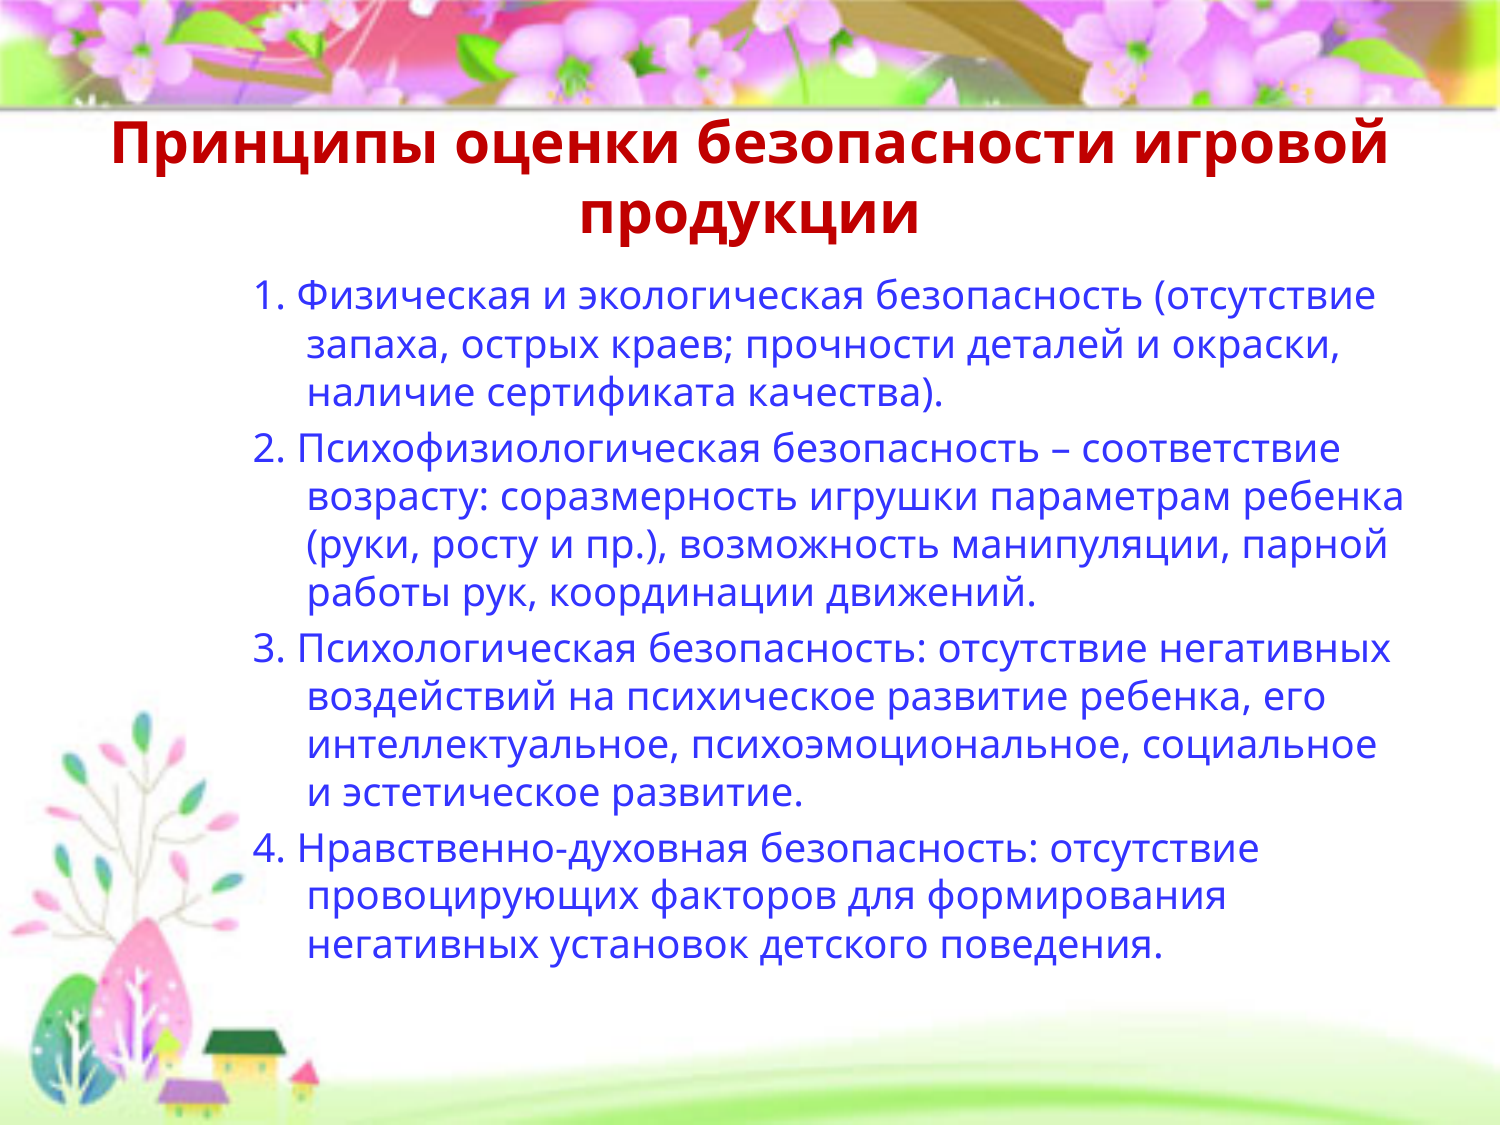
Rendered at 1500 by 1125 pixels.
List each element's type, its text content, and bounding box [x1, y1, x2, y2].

title Принципы оценки безопасности игровой продукции [75, 87, 1425, 263]
picture [0, 0, 1500, 1125]
list 1. Физическая и экологическая безопасность (отсутствие запаха, острых краев; прочности деталей и окраски, наличие сертификата качества). 2. Психофизиологическая безопасность – соответствие возрасту: соразмерность игрушки параметрам ребенка (руки, росту и пр.), возможность манипуляции, парной работы рук, координации движений. 3. Психологическая безопасность: отсутствие негативных воздействий на психическое развитие ребенка, его интеллектуальное, психоэмоциональное, социальное и эстетическое развитие. 4. Нравственно-духовная безопасность: отсутствие провоцирующих факторов для формирования негативных установок детского поведения. [237, 262, 1425, 1005]
